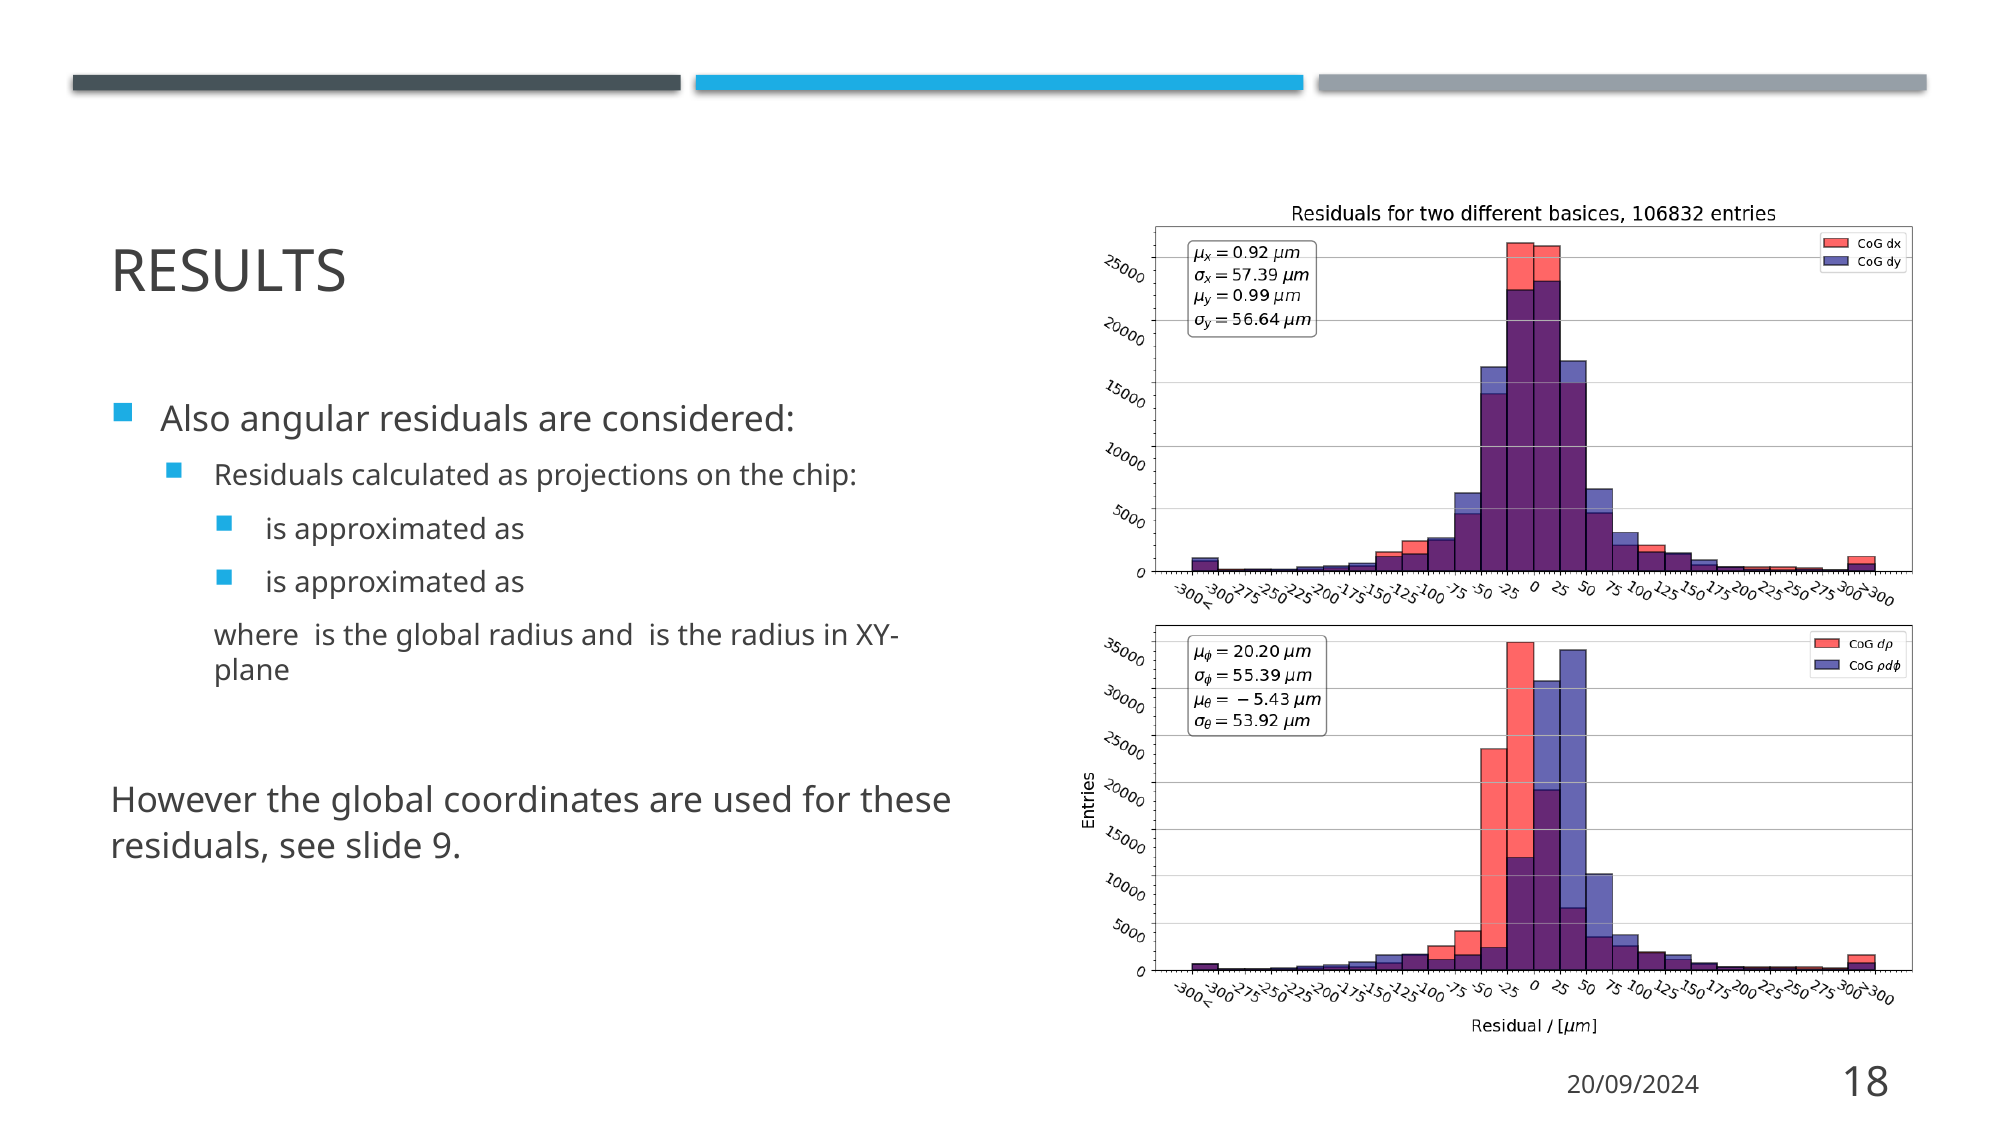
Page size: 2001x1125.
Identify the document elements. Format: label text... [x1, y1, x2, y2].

title Results [95, 115, 1905, 311]
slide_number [1247, 1056, 1715, 1114]
slide_number 18 [1732, 1056, 1905, 1114]
picture [1070, 195, 1920, 1045]
